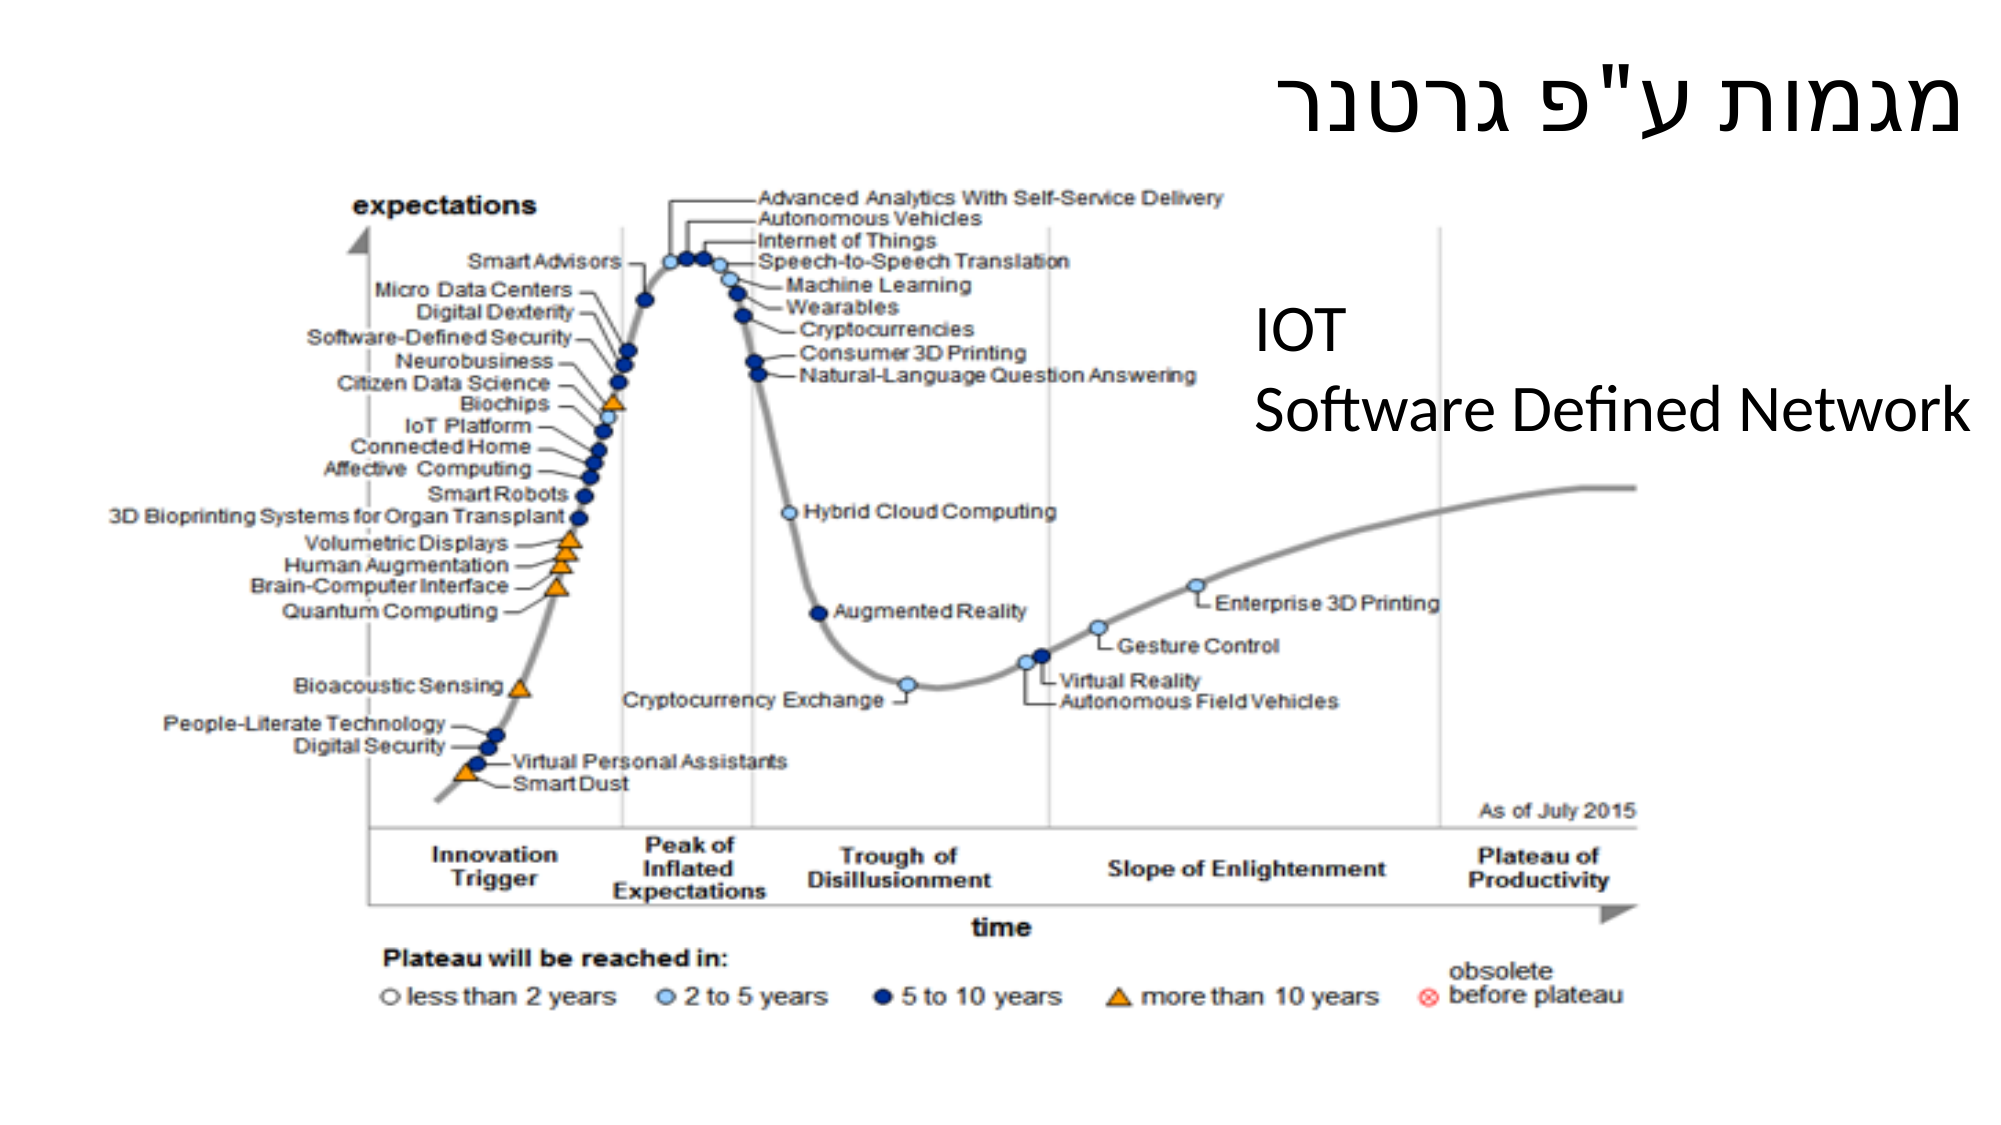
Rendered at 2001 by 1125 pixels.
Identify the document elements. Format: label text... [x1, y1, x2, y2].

title מגמות ע"פ גרטנר [257, 0, 1983, 211]
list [55, 143, 1708, 1066]
text_box IOT Software Defined Network [1708, 277, 2000, 452]
